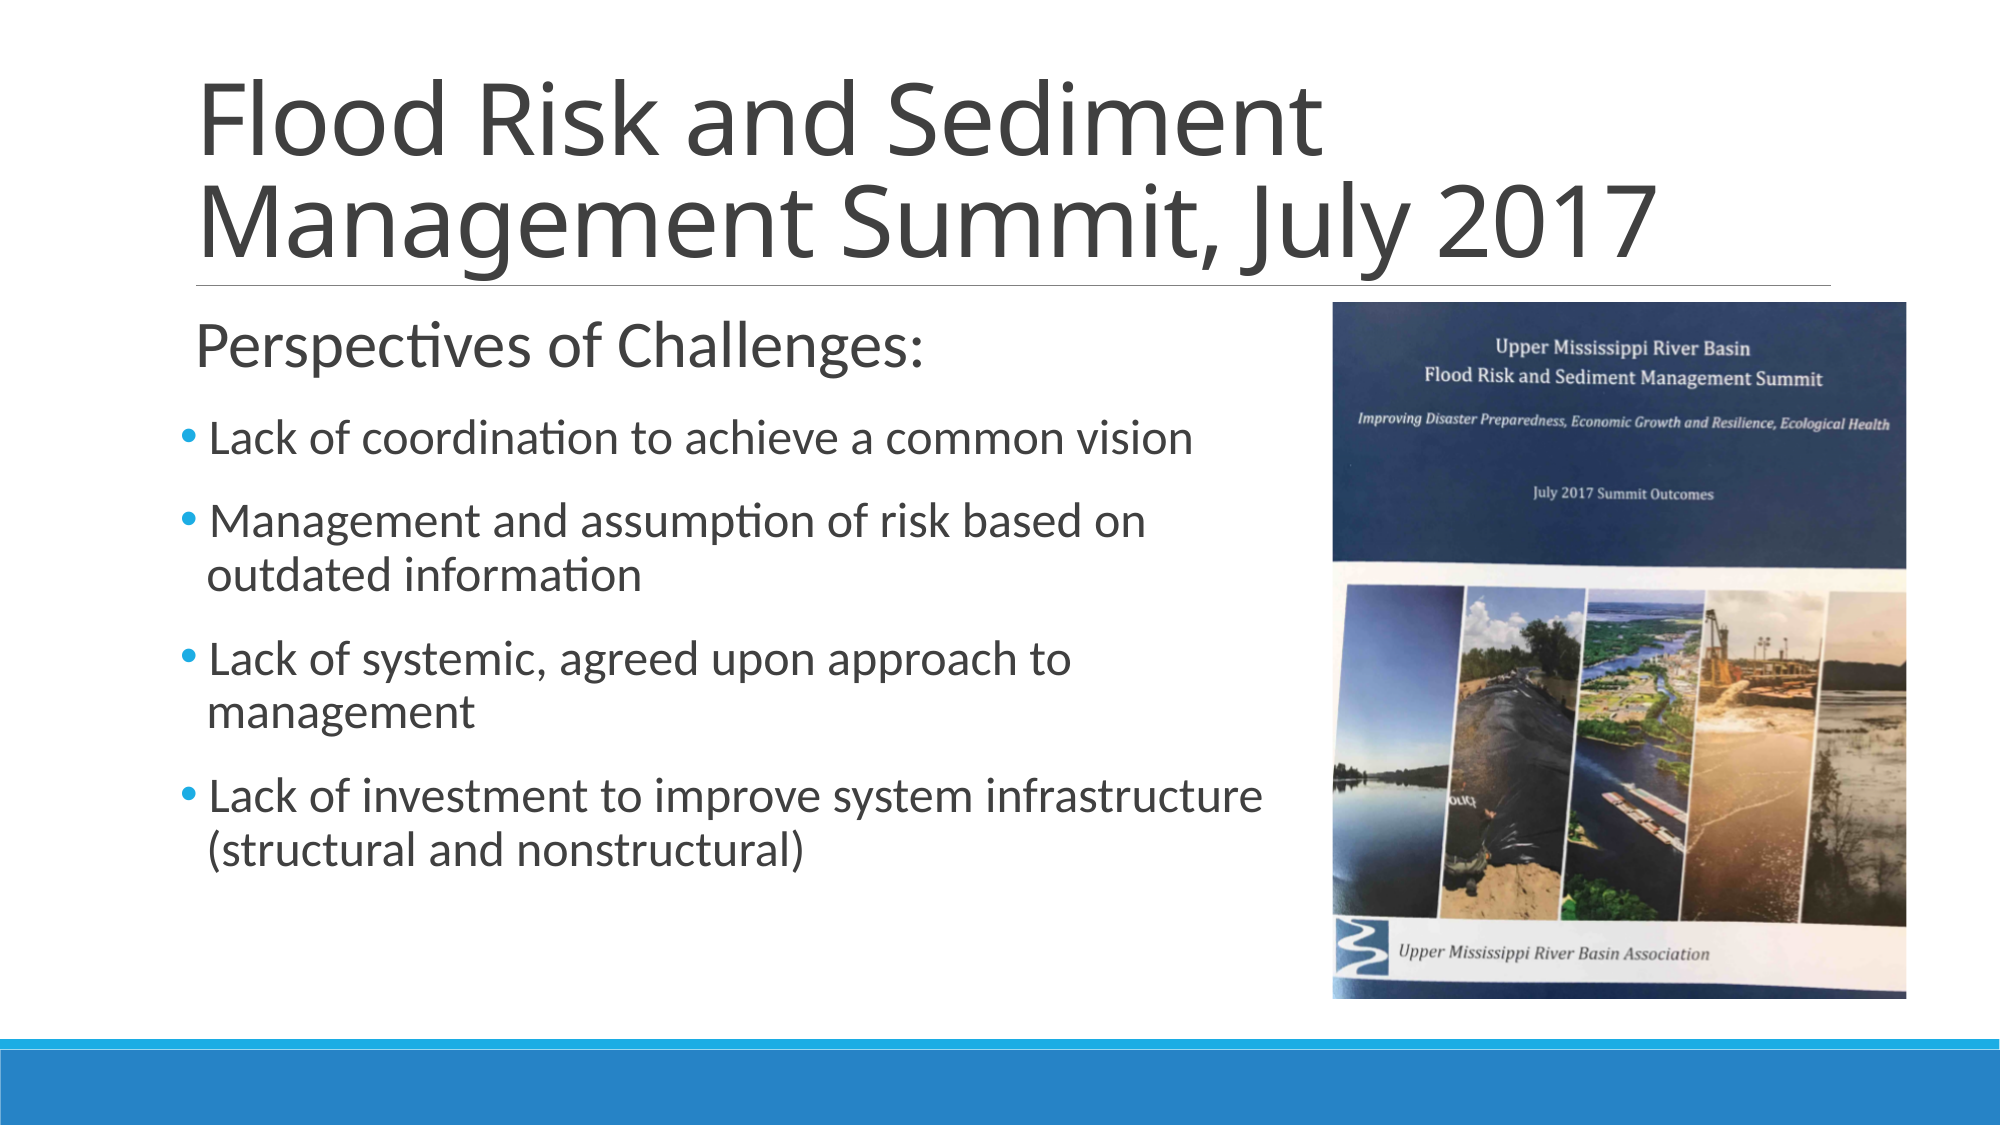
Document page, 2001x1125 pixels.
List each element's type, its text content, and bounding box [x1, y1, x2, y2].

picture [1332, 302, 1907, 999]
title Flood Risk and Sediment Management Summit, July 2017 [180, 47, 1830, 285]
list Perspectives of Challenges: Lack of coordination to achieve a common vision Management and assumption of risk based on outdated information Lack of systemic, agreed upon approach to management Lack of investment to improve system infrastructure (structural and nonstructural) [180, 302, 1267, 963]
